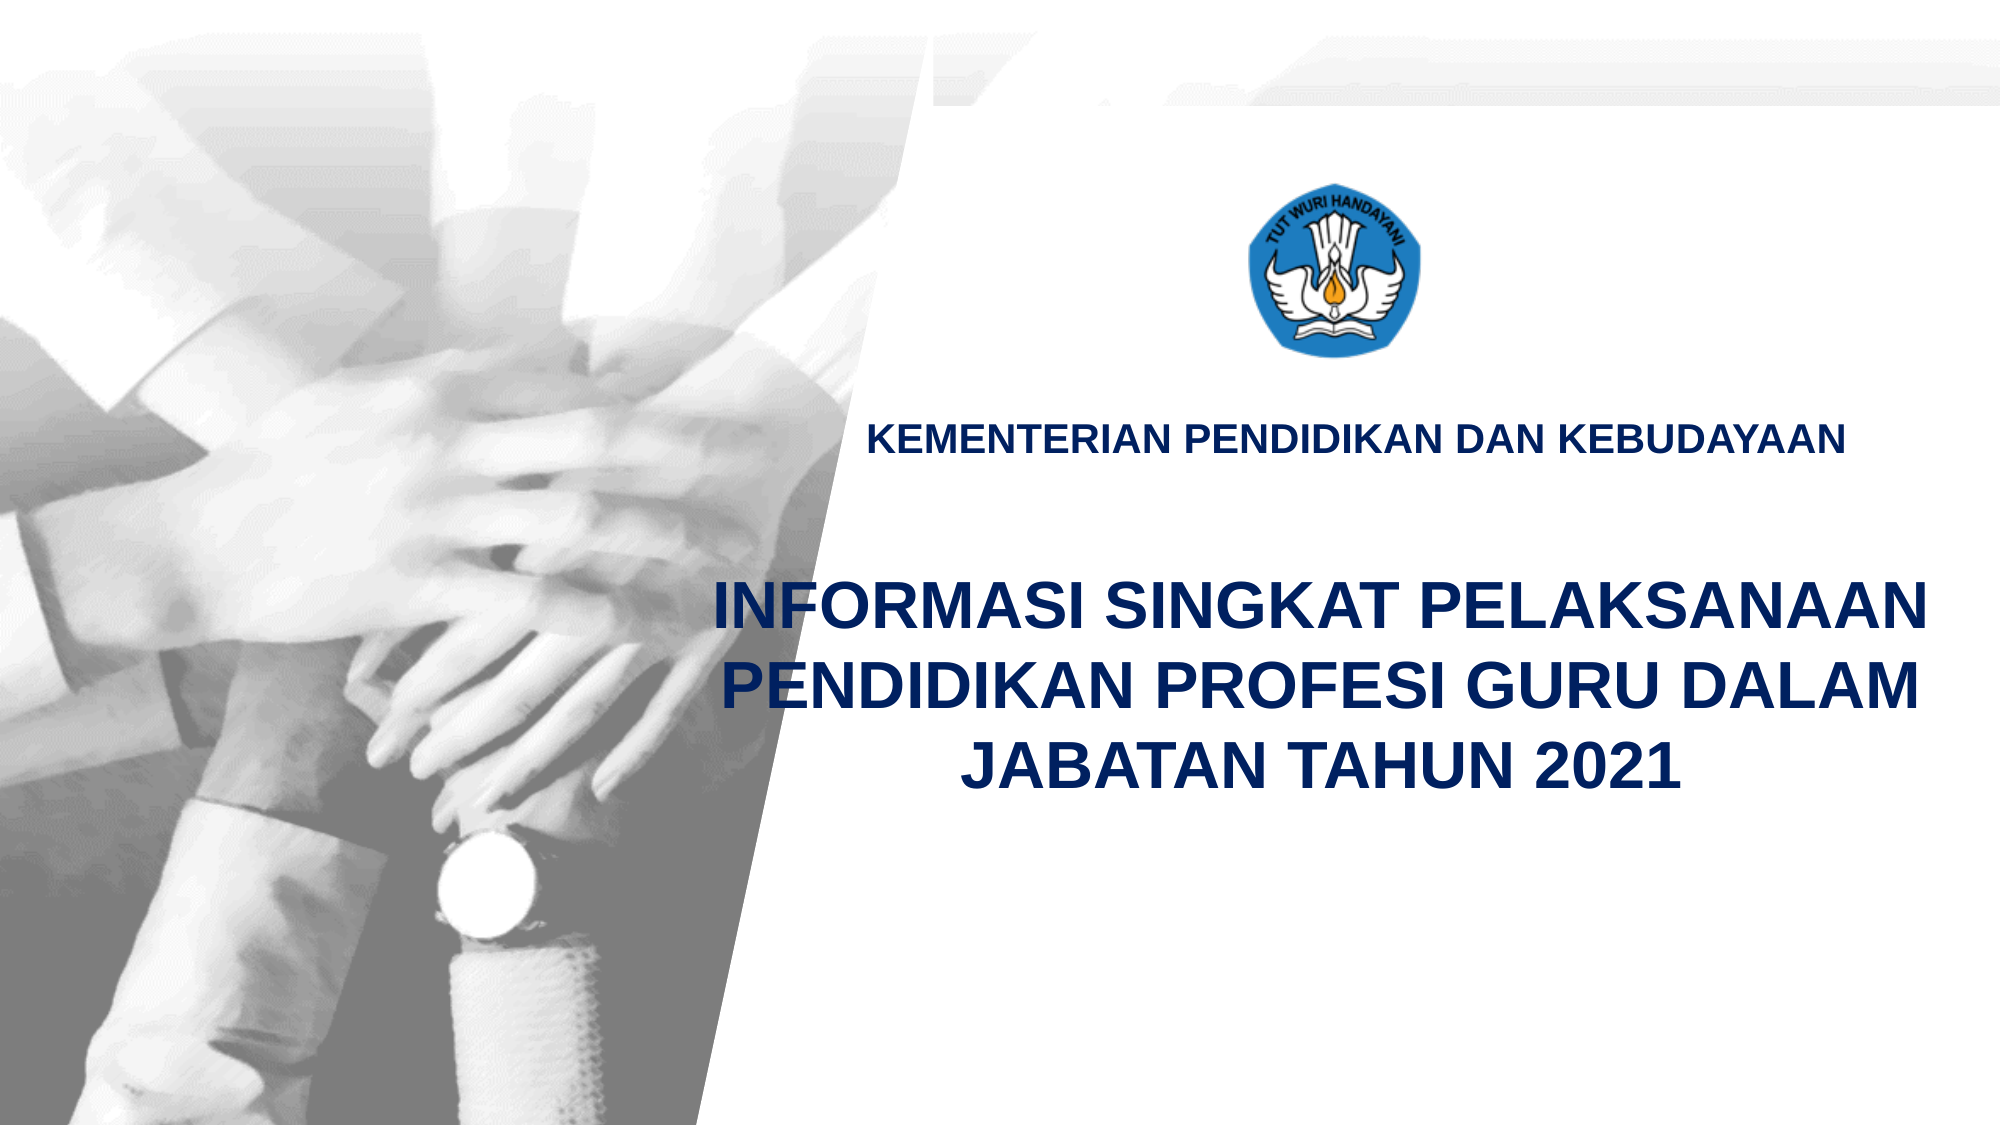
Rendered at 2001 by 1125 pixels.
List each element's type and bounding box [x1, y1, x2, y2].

text_box [693, 11, 2000, 1125]
picture [0, 24, 693, 1125]
picture [1197, 181, 1456, 364]
